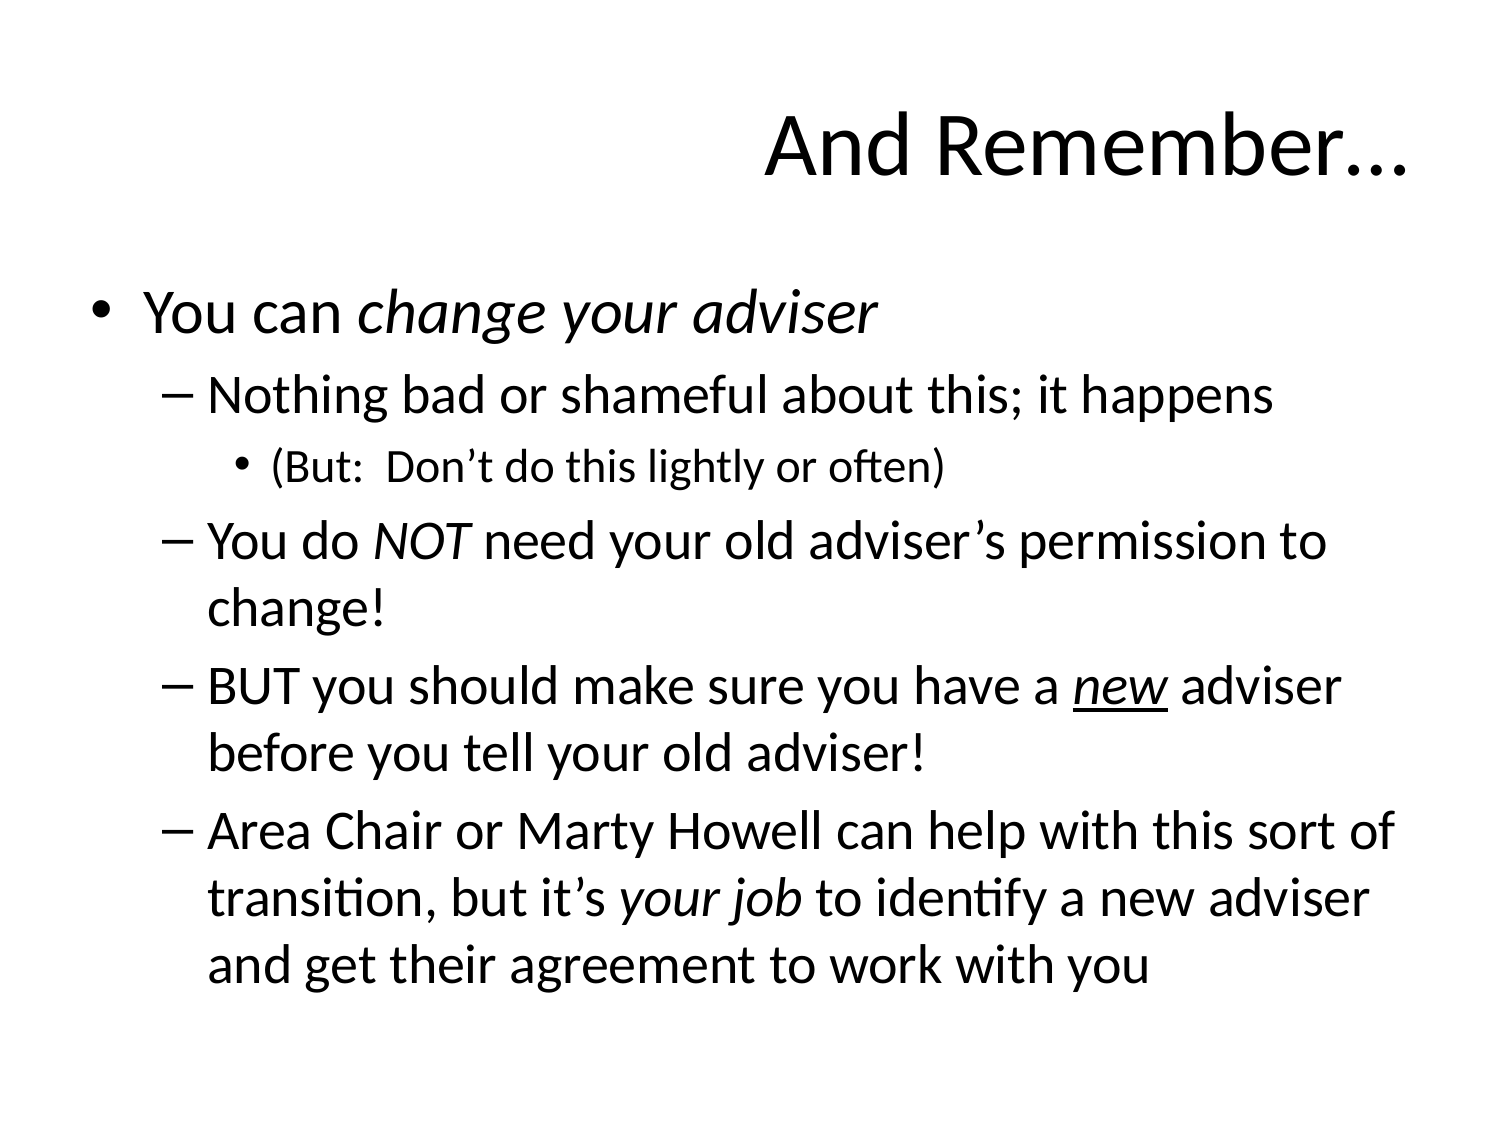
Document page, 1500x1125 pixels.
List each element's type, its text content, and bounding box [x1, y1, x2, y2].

list You can change your adviser Nothing bad or shameful about this; it happens (But: Don’t do this lightly or often) You do NOT need your old adviser’s permission to change! BUT you should make sure you have a new adviser before you tell your old adviser! Area Chair or Marty Howell can help with this sort of transition, but it’s your job to identify a new adviser and get their agreement to work with you [75, 262, 1425, 1005]
title And Remember… [75, 45, 1425, 233]
